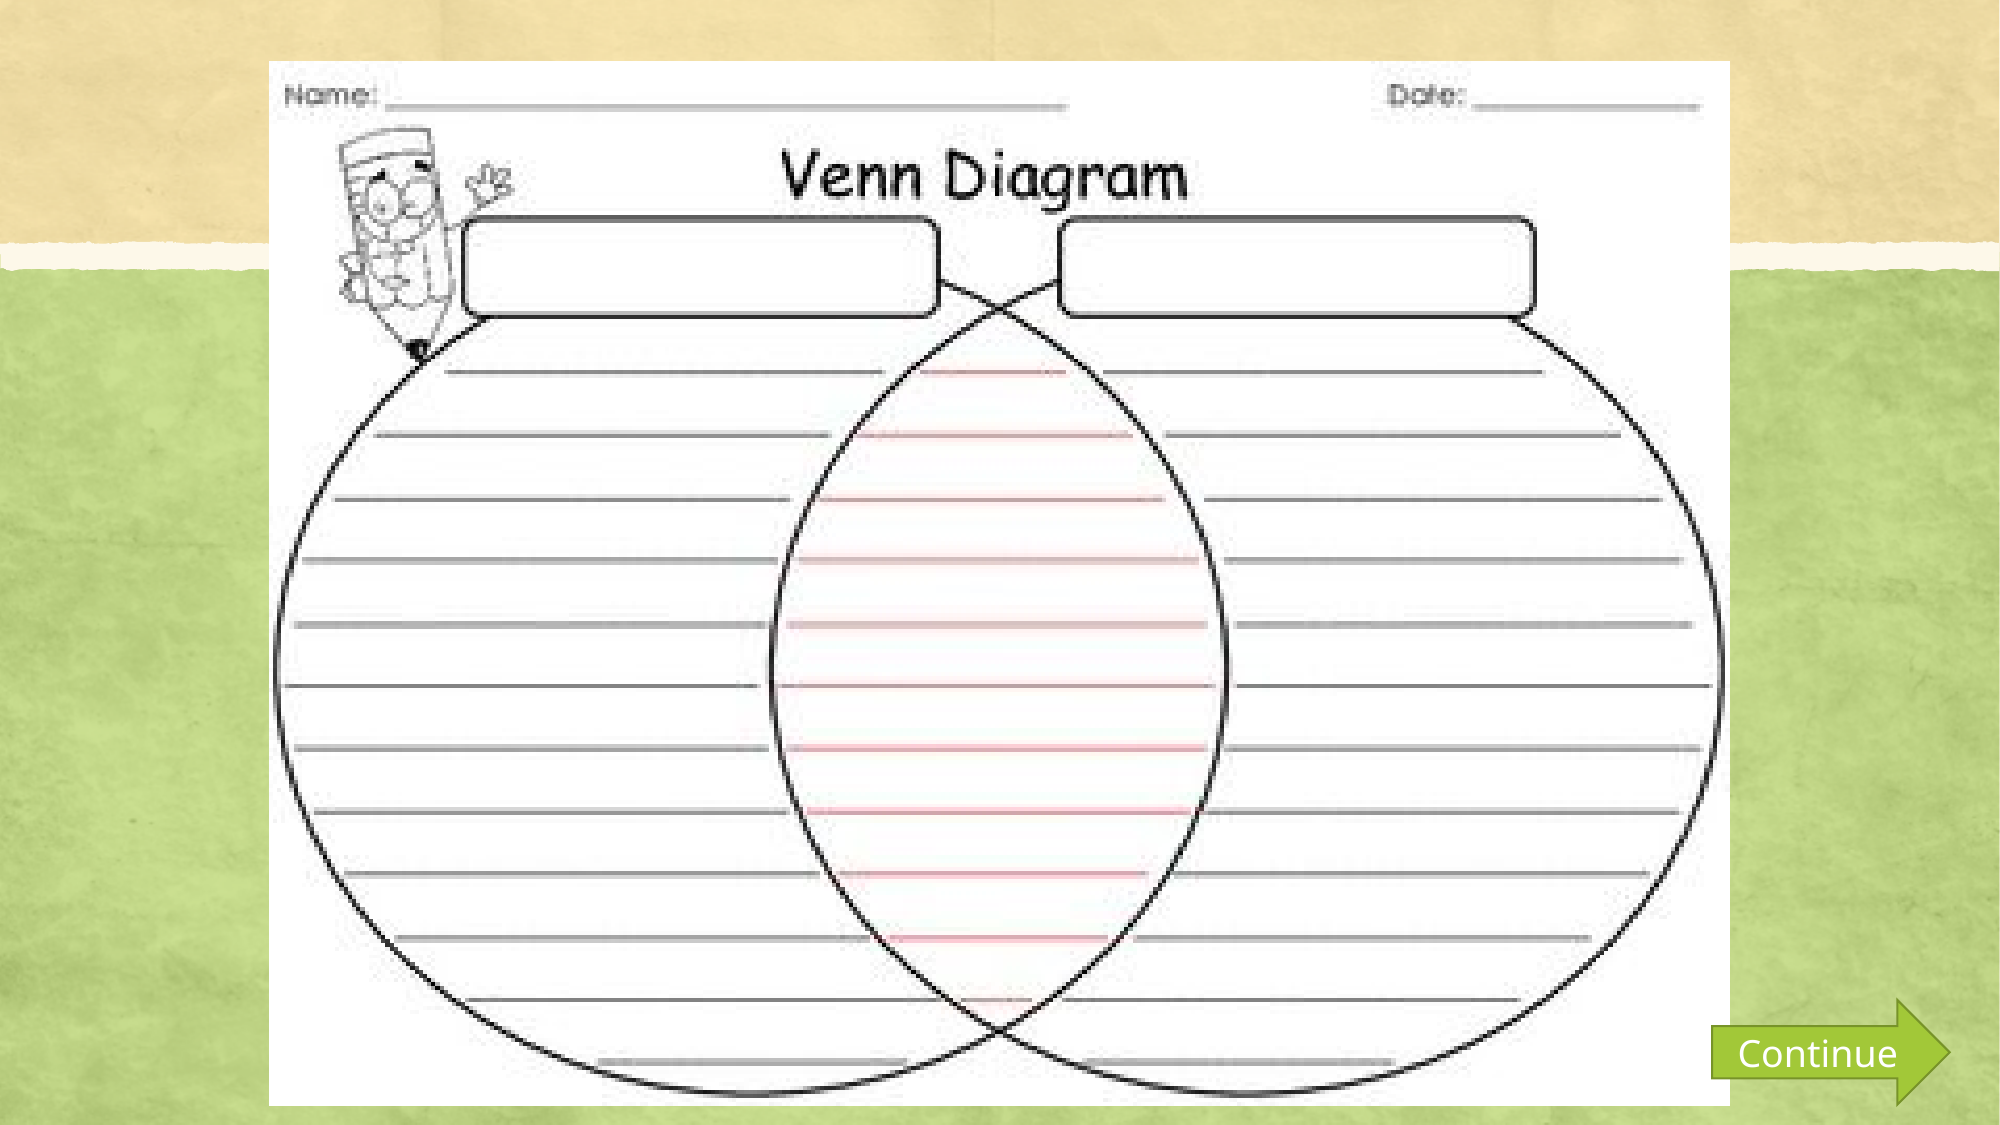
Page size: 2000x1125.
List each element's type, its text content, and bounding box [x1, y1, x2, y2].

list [269, 61, 1730, 1106]
text_box Continue [1730, 997, 1952, 1108]
title [1730, 128, 1900, 263]
title [99, 128, 269, 263]
